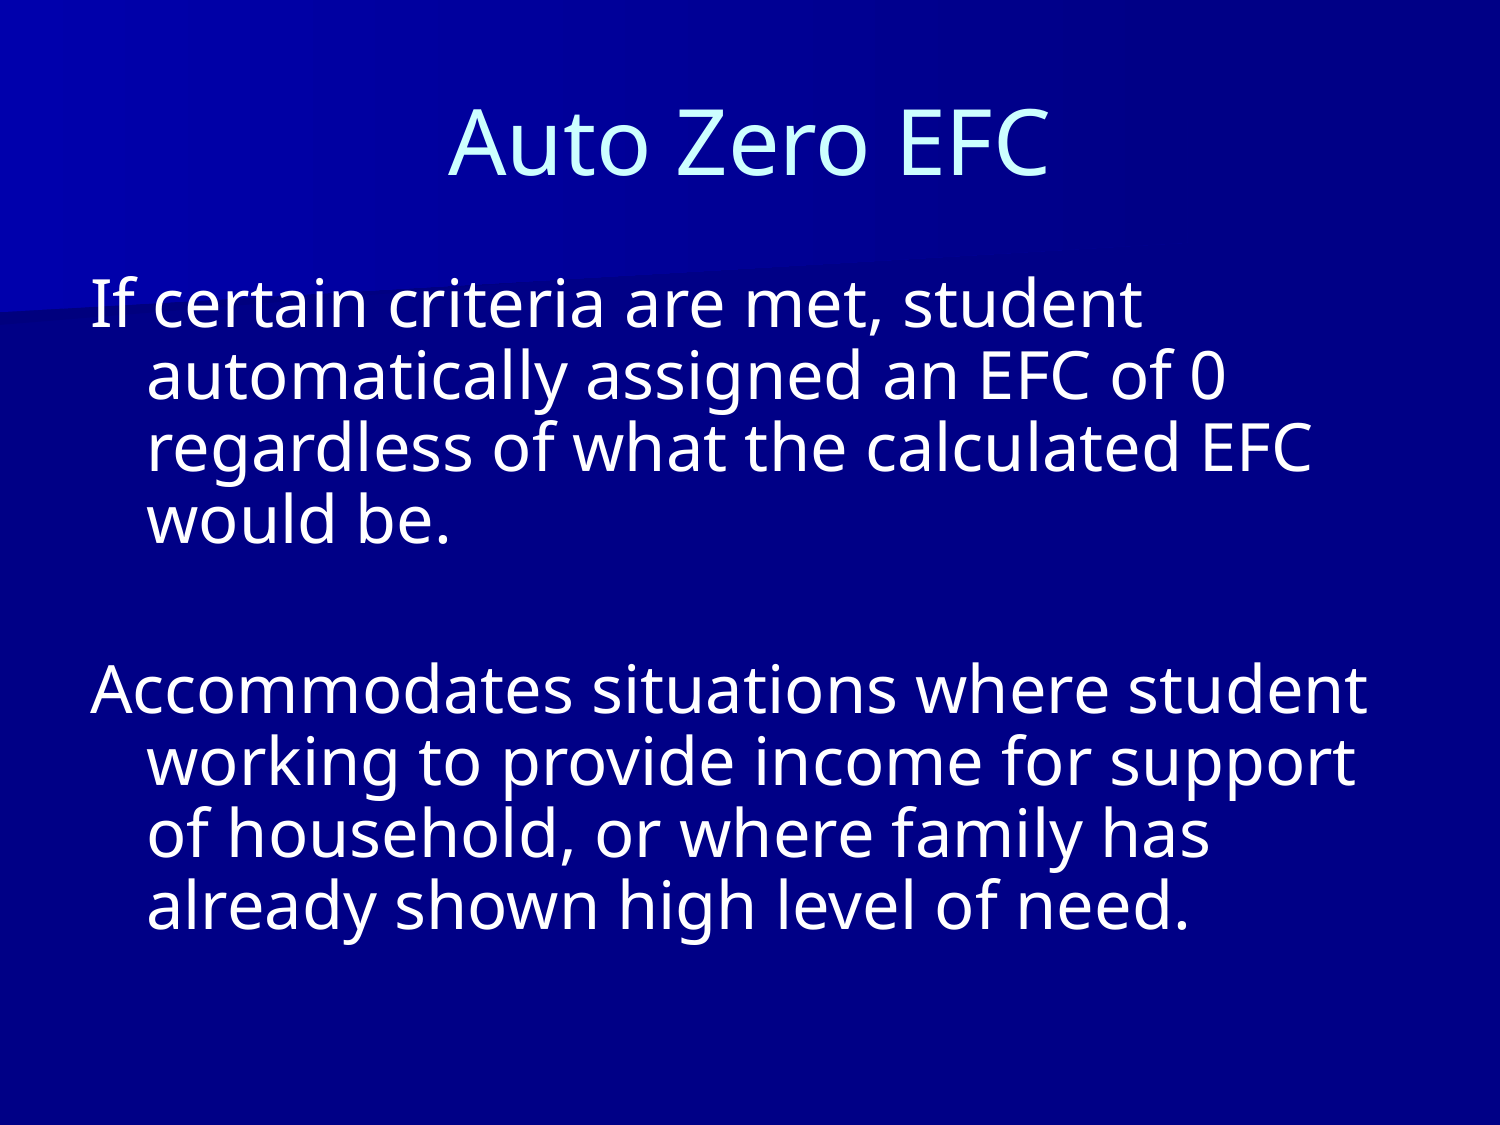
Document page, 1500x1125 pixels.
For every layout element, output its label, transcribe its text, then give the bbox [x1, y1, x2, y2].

title Auto Zero EFC [74, 44, 1426, 233]
list If certain criteria are met, student automatically assigned an EFC of 0 regardless of what the calculated EFC would be. Accommodates situations where student working to provide income for support of household, or where family has already shown high level of need. [74, 262, 1426, 1001]
